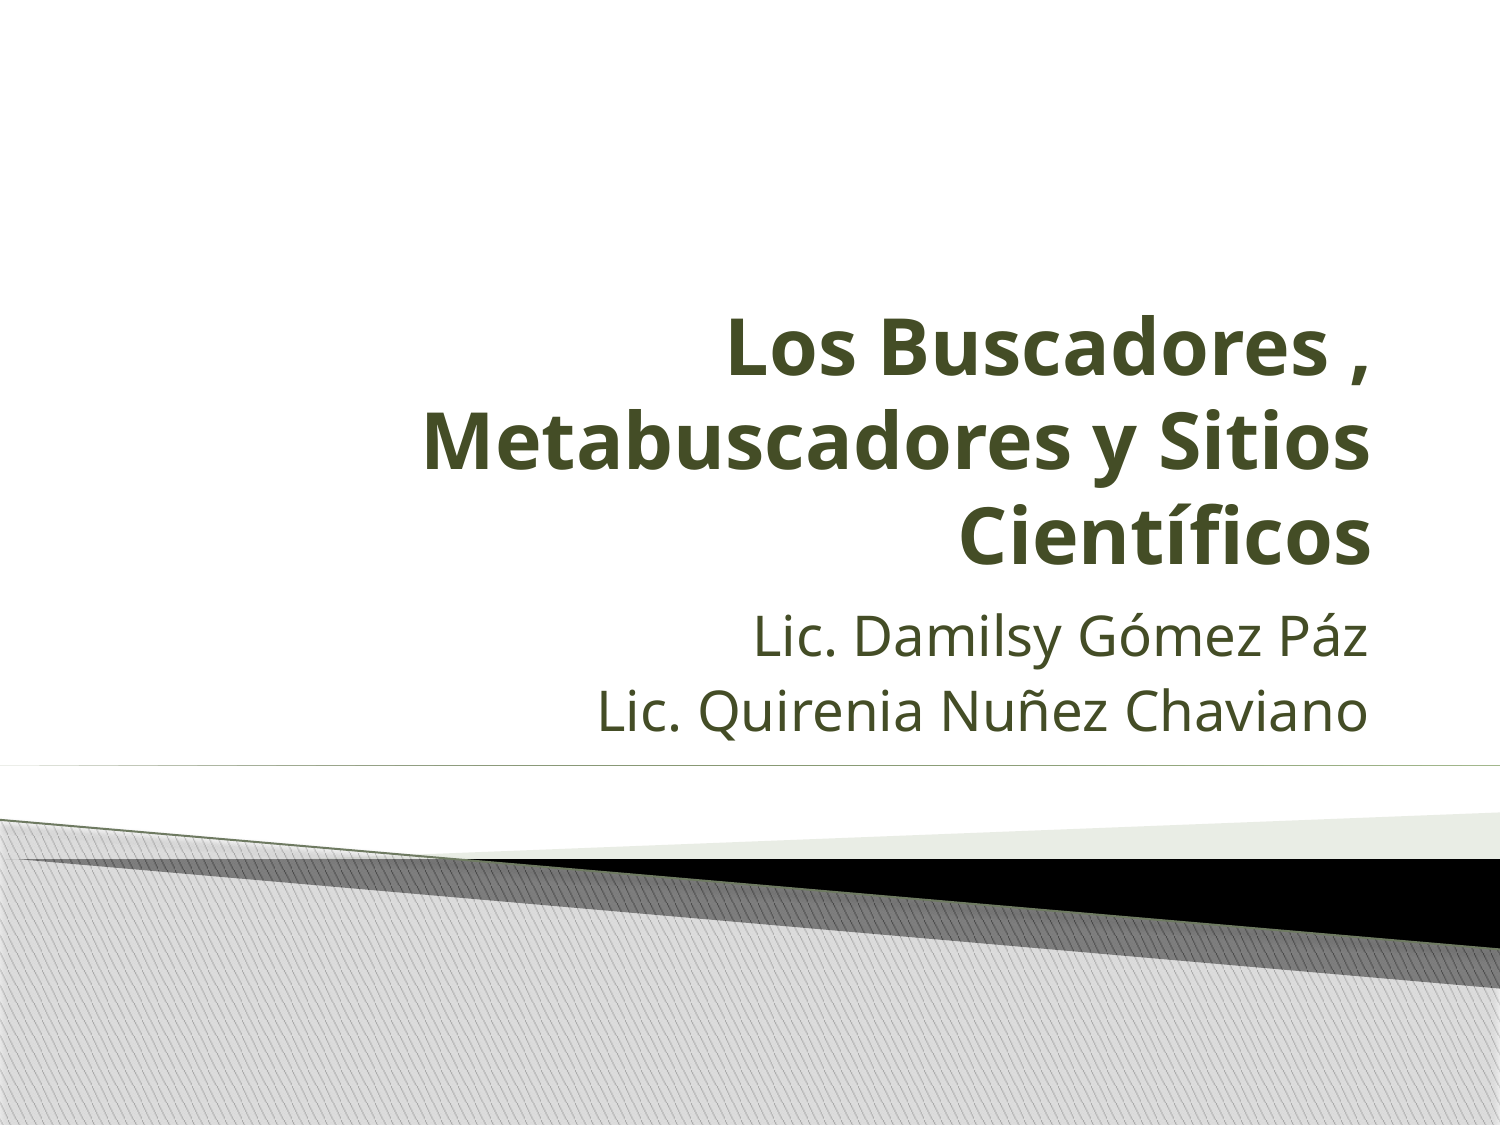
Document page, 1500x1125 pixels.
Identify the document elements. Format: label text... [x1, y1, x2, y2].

subtitle Lic. Damilsy Gómez Páz Lic. Quirenia Nuñez Chaviano [112, 592, 1388, 790]
title Los Buscadores , Metabuscadores y Sitios Científicos [112, 287, 1388, 588]
picture [5, 859, 1500, 989]
